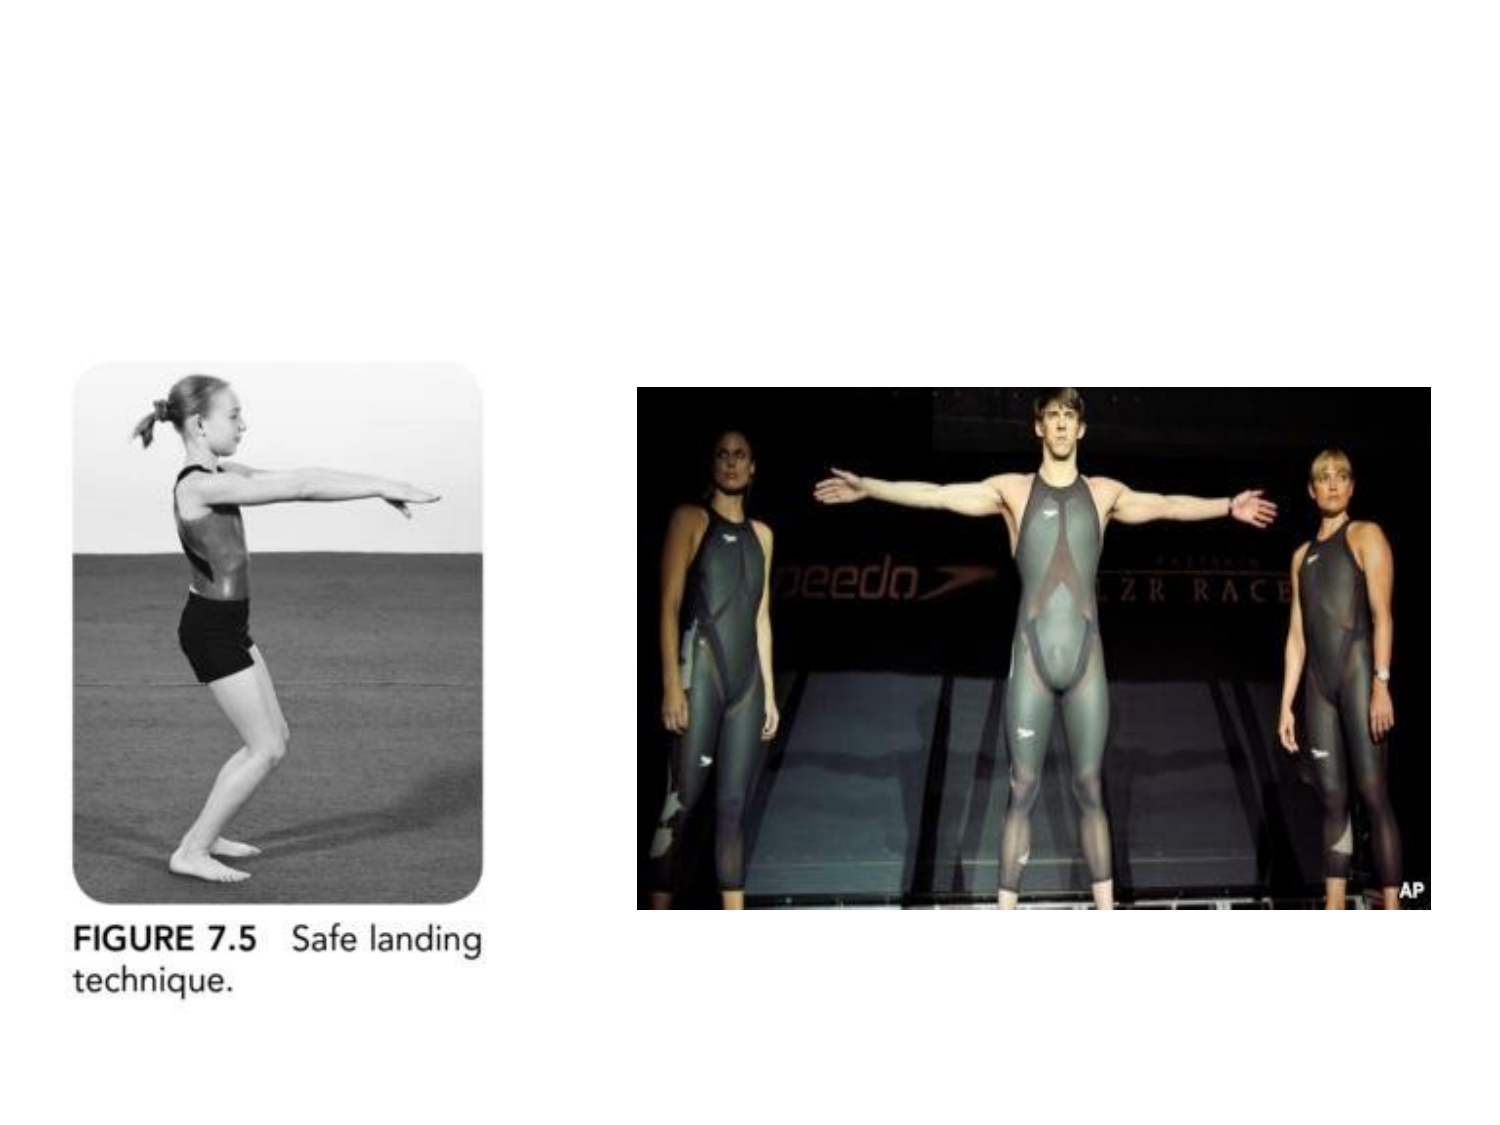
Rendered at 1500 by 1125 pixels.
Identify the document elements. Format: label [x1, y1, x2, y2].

picture [65, 359, 487, 1013]
picture [637, 387, 1431, 910]
